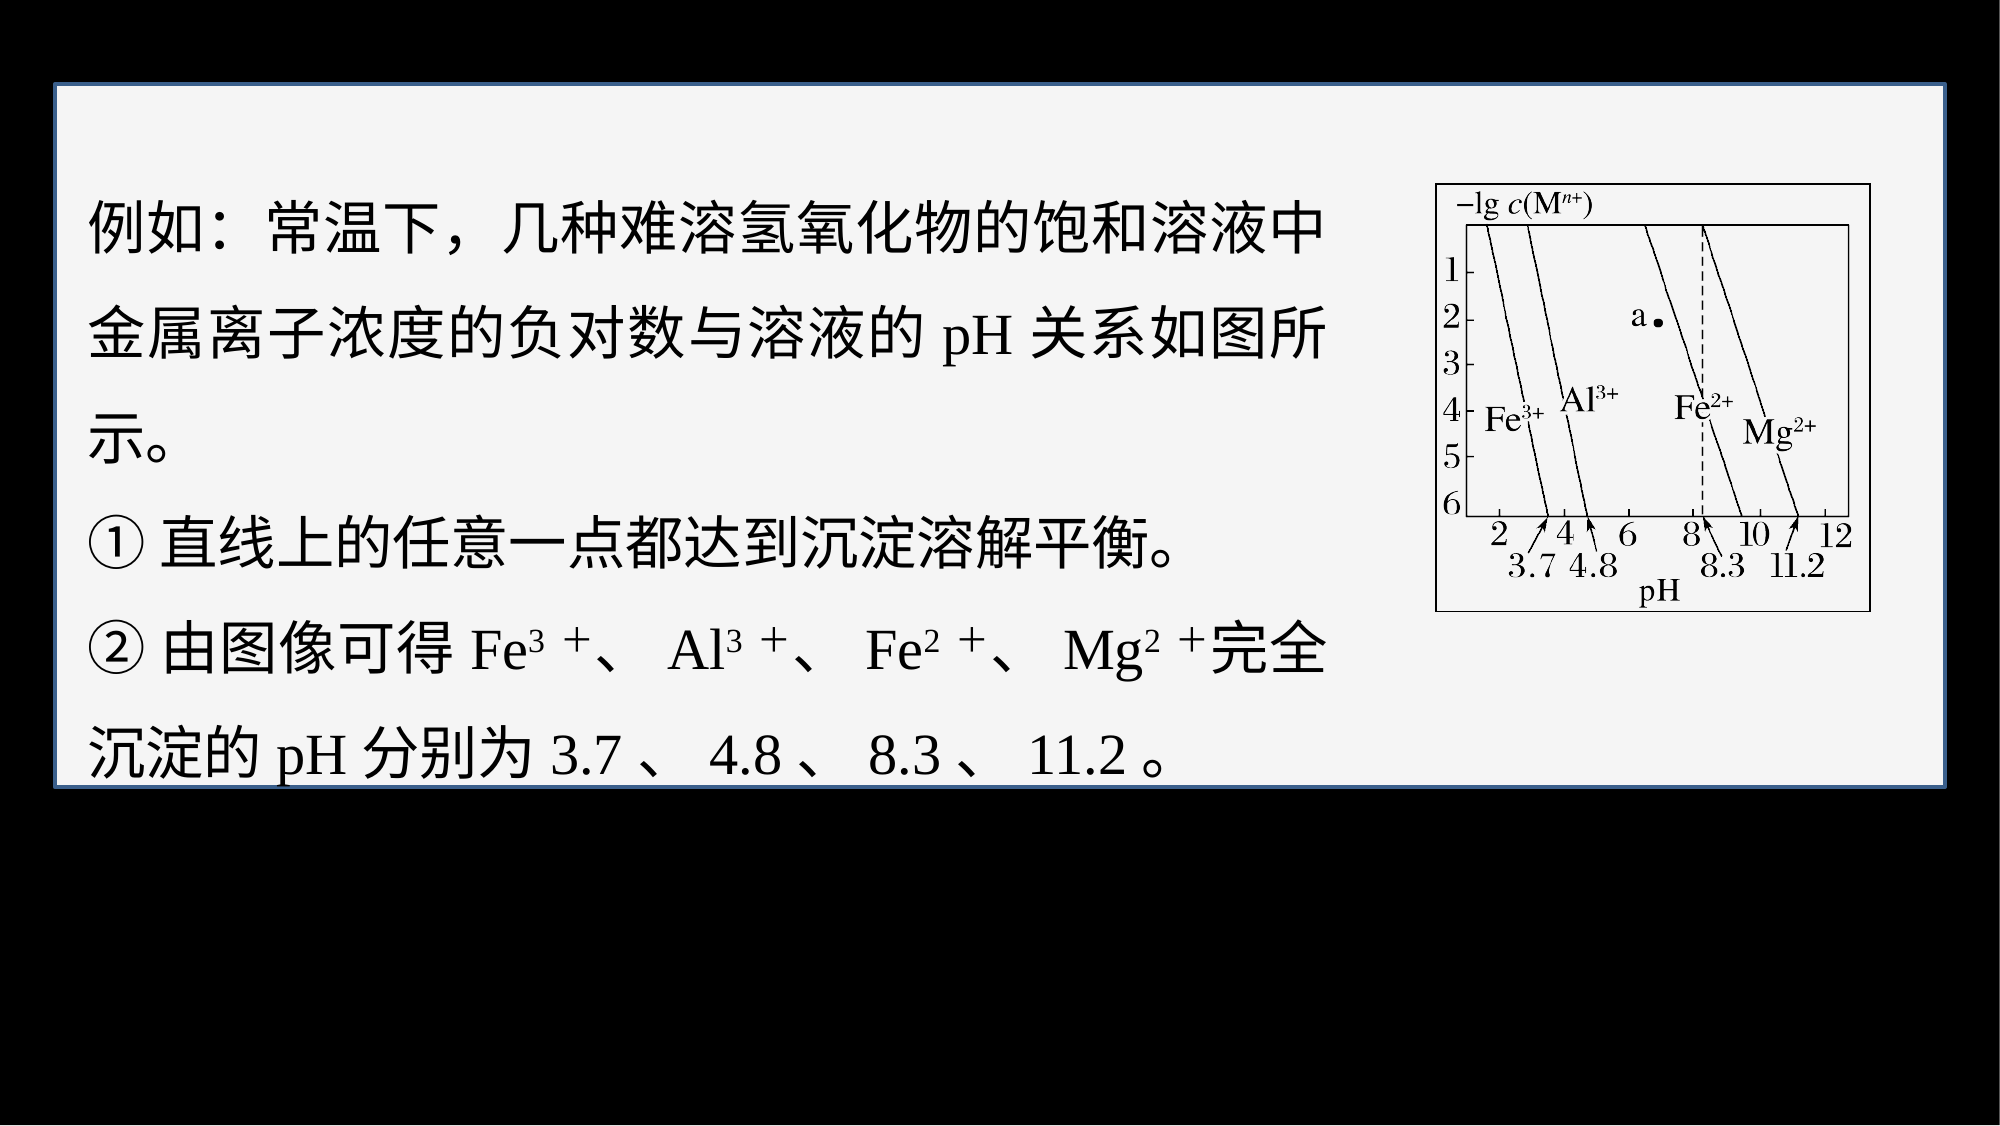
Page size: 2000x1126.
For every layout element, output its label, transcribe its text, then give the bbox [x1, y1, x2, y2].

text_box 例如：常温下，几种难溶氢氧化物的饱和溶液中金属离子浓度的负对数与溶液的pH关系如图所示。 ①直线上的任意一点都达到沉淀溶解平衡。 ②由图像可得Fe3＋、Al3＋、Fe2＋、Mg2＋完全沉淀的pH分别为3.7、4.8、8.3、11.2。 [72, 149, 1343, 794]
picture [1436, 184, 1870, 612]
